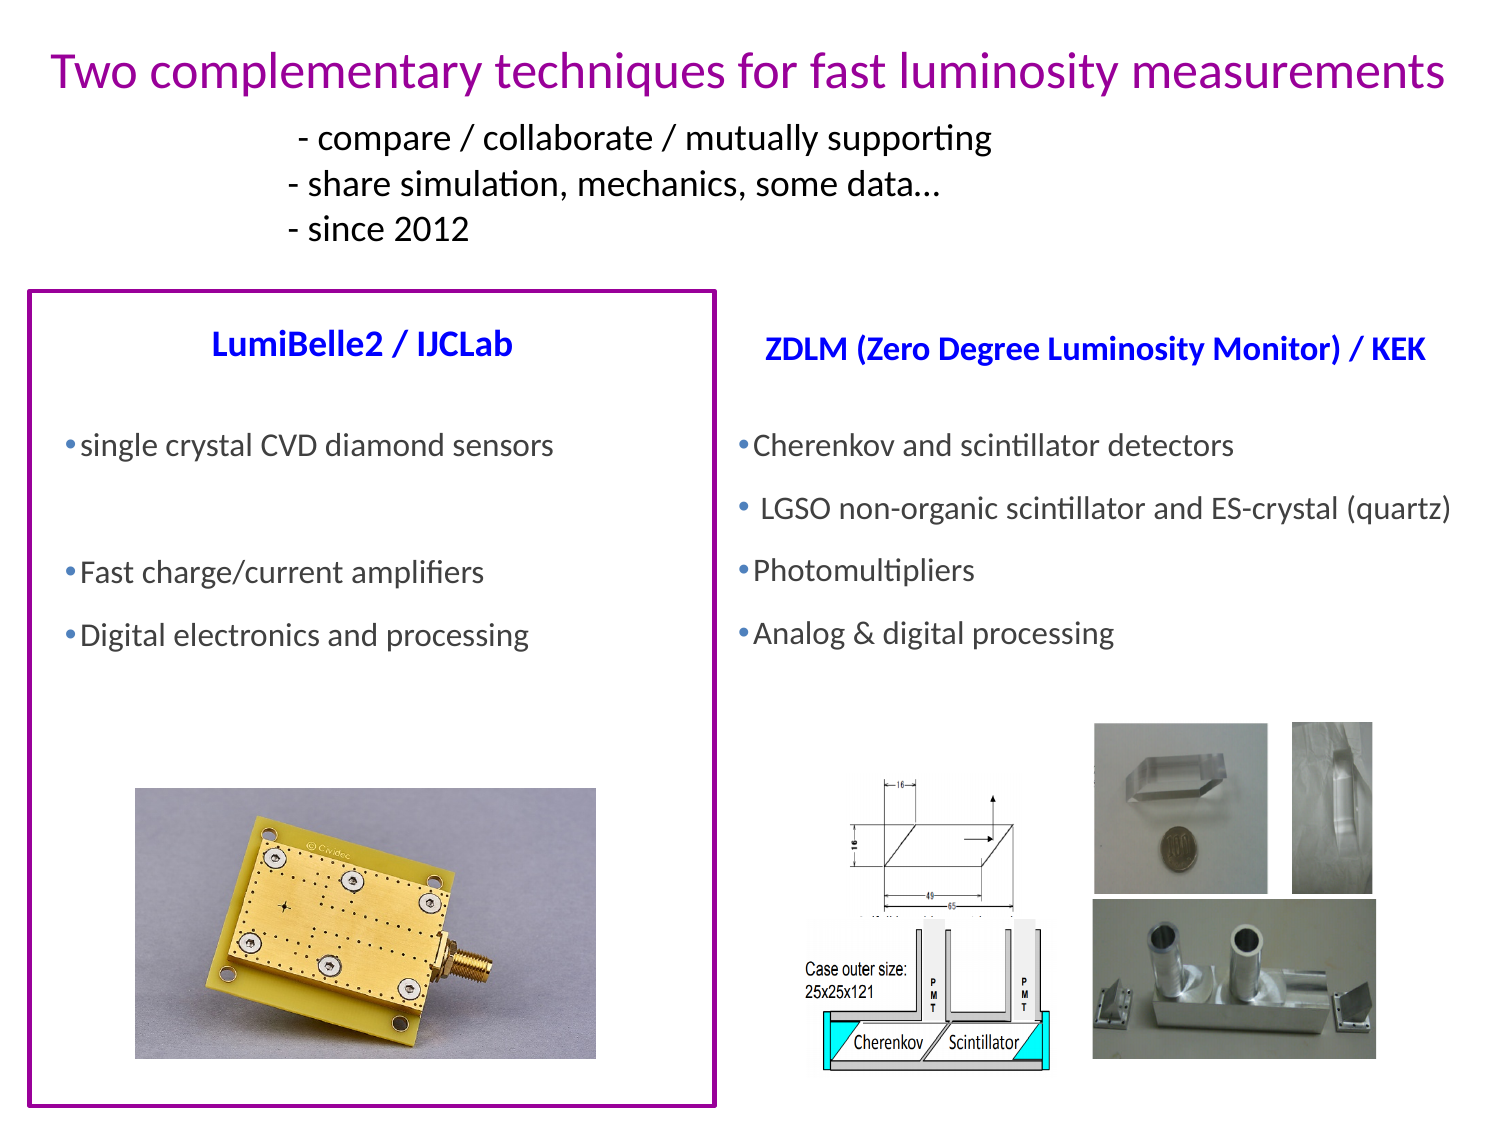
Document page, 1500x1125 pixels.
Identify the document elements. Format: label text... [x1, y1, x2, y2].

picture [845, 772, 1024, 918]
picture [1092, 898, 1377, 1059]
picture [804, 919, 1058, 1083]
picture [135, 787, 596, 1059]
title Two complementary techniques for fast luminosity measurements - compare / collaborate / mutually supporting - share simulation, mechanics, some data… - since 2012 [35, 19, 1471, 266]
picture [1093, 720, 1269, 894]
text_box [27, 289, 717, 1108]
picture [1291, 722, 1373, 894]
text_box ZDLM (Zero Degree Luminosity Monitor) / KEK [749, 322, 1426, 398]
